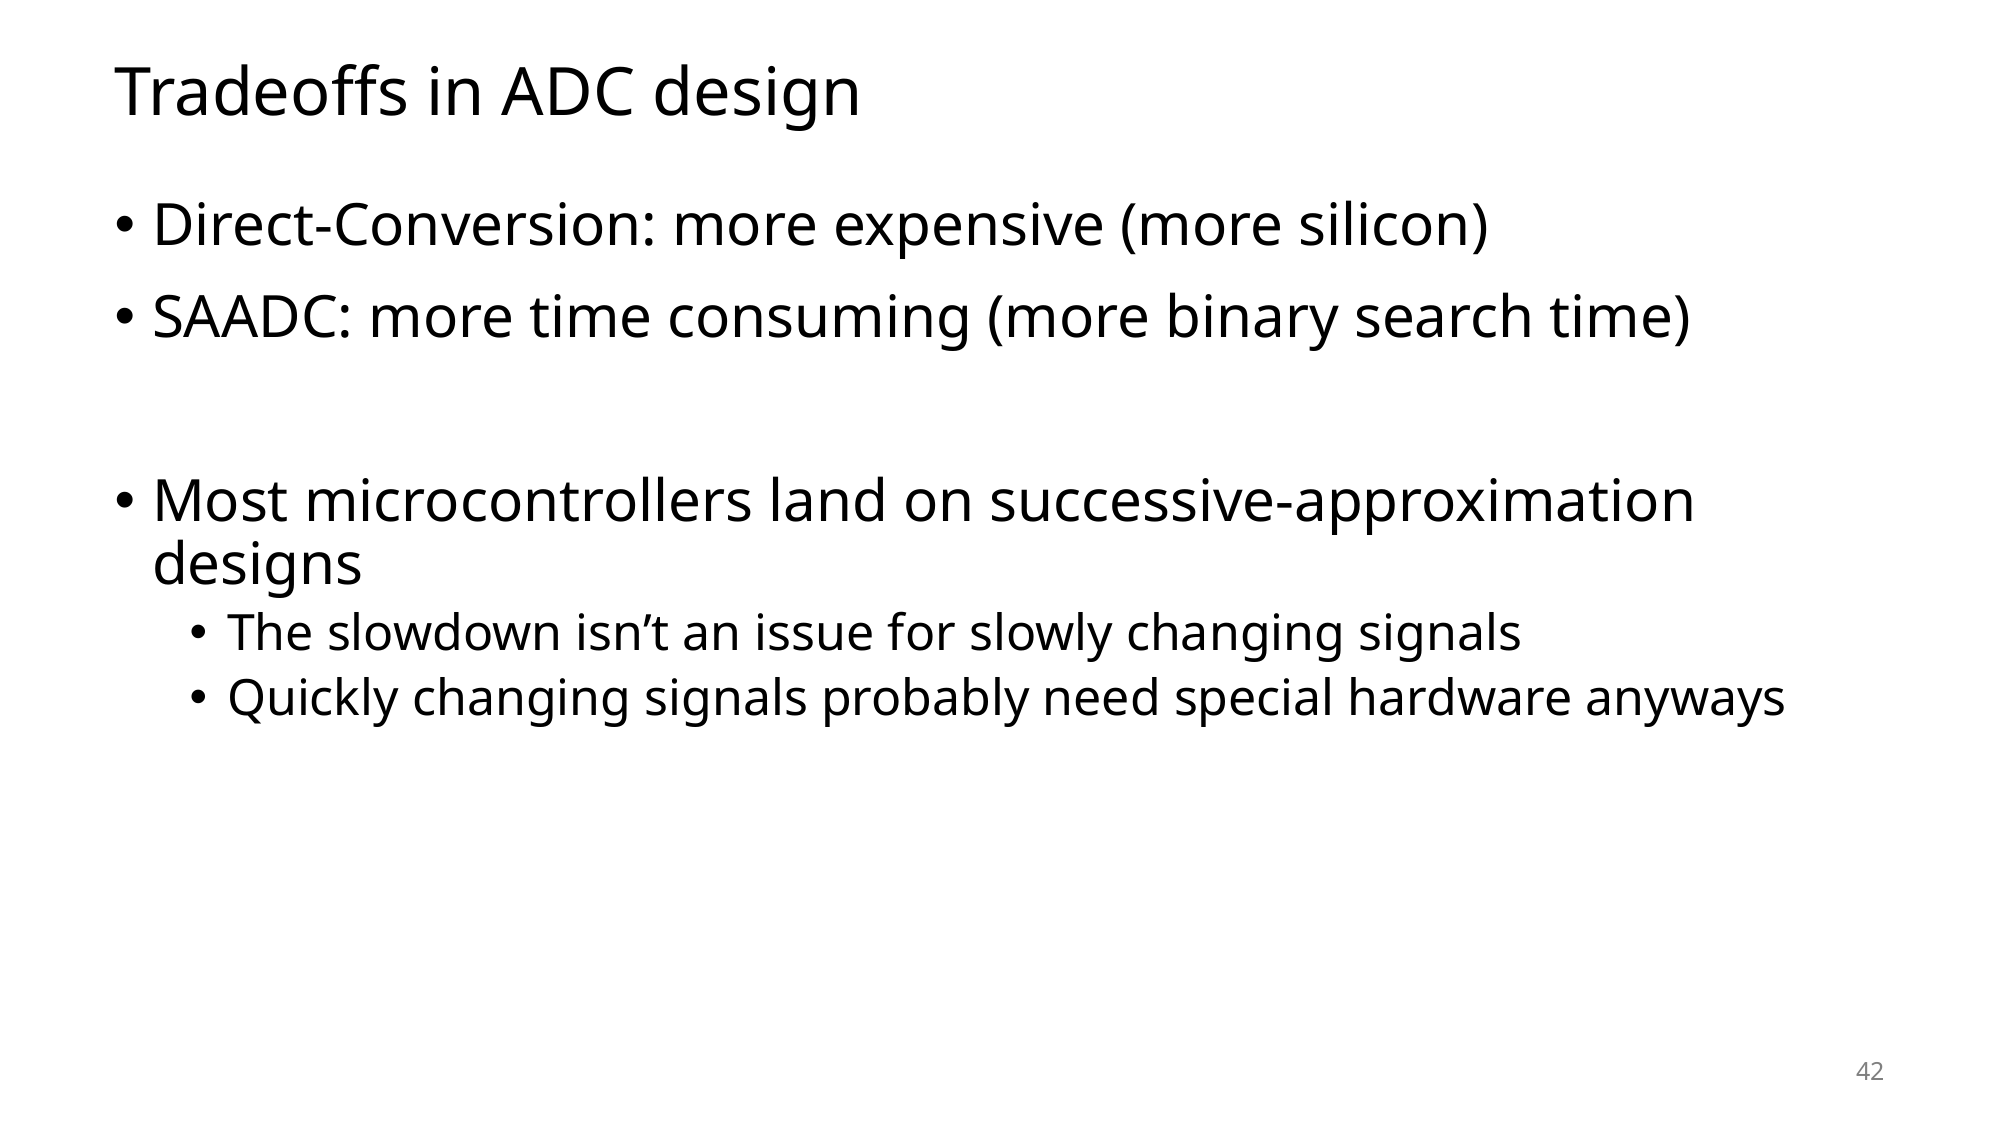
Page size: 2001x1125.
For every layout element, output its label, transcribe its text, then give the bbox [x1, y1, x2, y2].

list Direct-Conversion: more expensive (more silicon) SAADC: more time consuming (more binary search time) Most microcontrollers land on successive-approximation designs The slowdown isn’t an issue for slowly changing signals Quickly changing signals probably need special hardware anyways [99, 187, 1900, 1013]
slide_number 42 [1749, 1042, 1900, 1103]
title Tradeoffs in ADC design [99, 37, 1900, 150]
